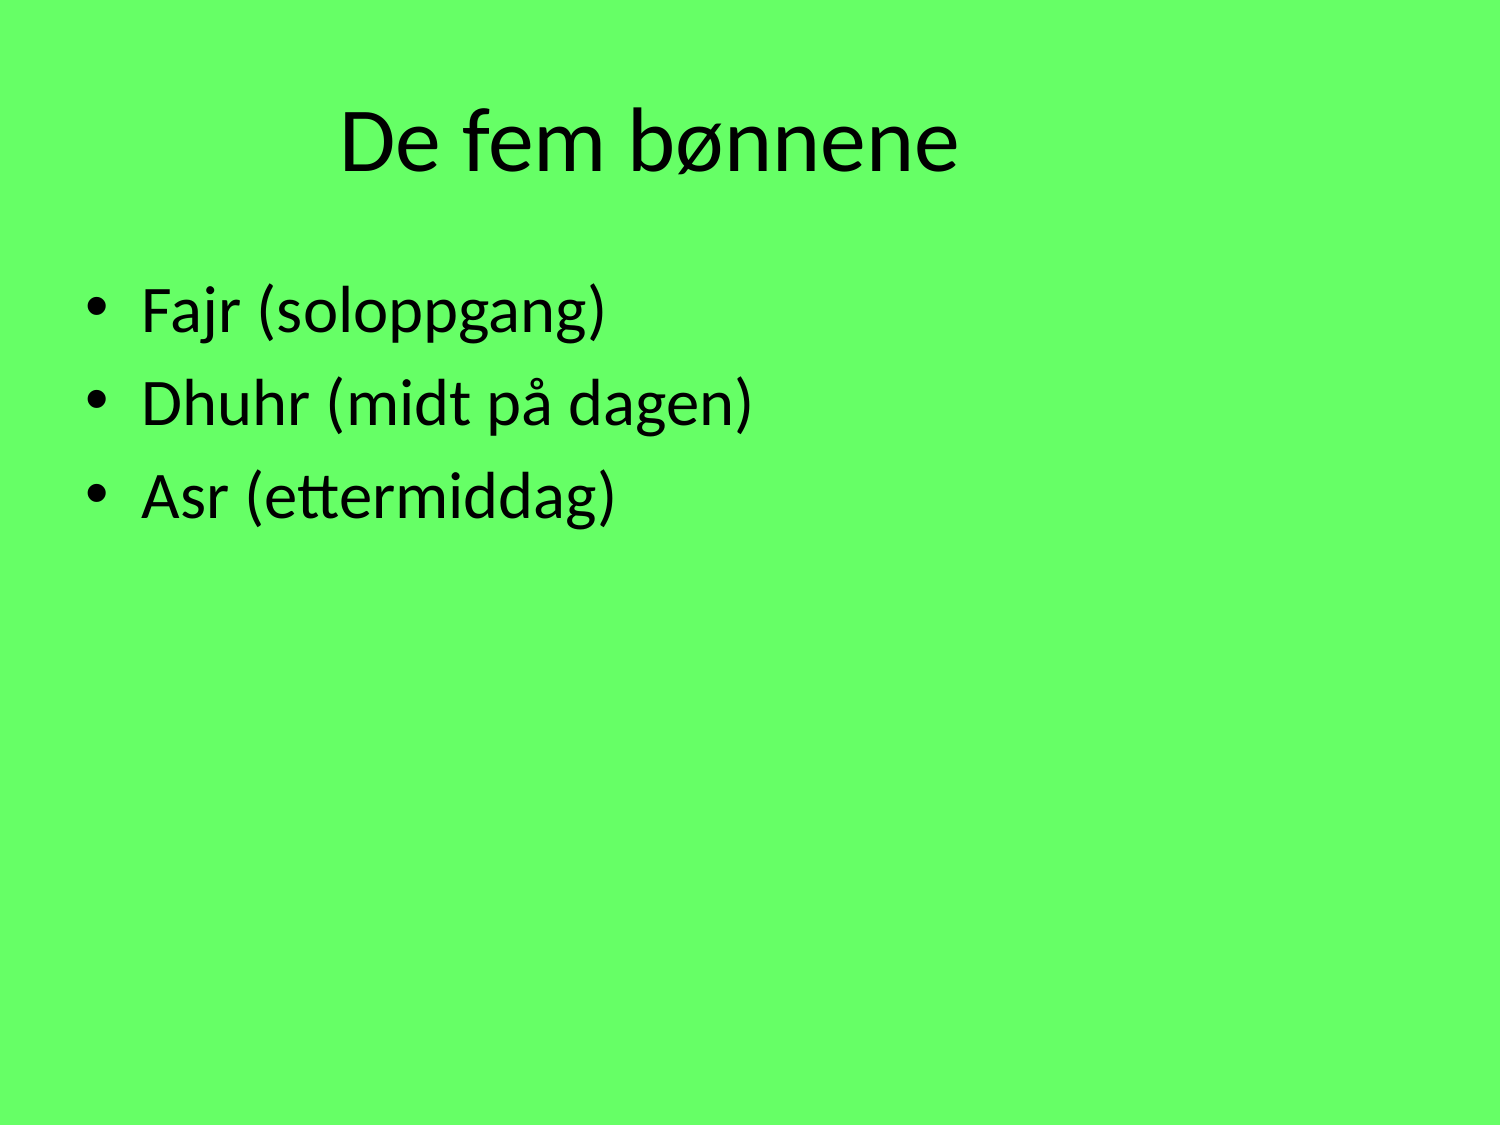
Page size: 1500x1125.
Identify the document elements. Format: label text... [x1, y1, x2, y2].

list Fajr (soloppgang) Dhuhr (midt på dagen) Asr (ettermiddag) [70, 257, 1425, 1005]
title De fem bønnene [70, 46, 1231, 223]
